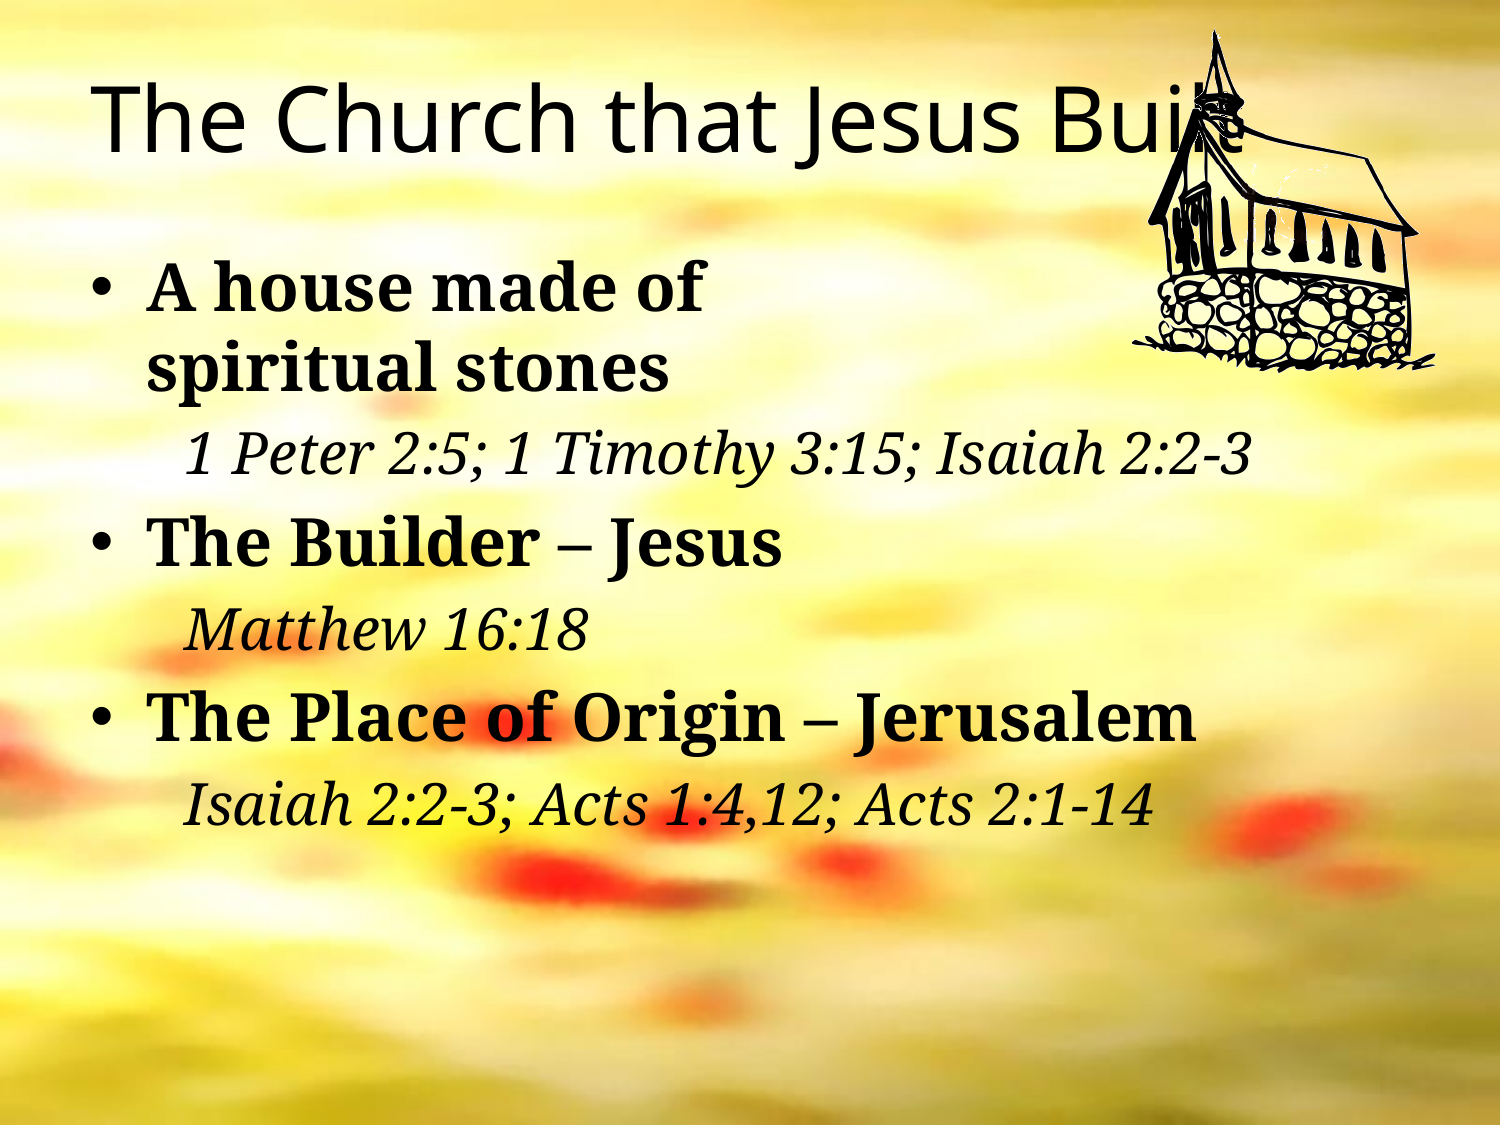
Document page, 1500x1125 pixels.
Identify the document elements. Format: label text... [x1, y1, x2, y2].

title The Church that Jesus Built [75, 45, 1082, 188]
picture [0, 0, 1500, 1125]
list A house made of spiritual stones 1 Peter 2:5; 1 Timothy 3:15; Isaiah 2:2-3 The Builder – Jesus Matthew 16:18 The Place of Origin – Jerusalem Isaiah 2:2-3; Acts 1:4,12; Acts 2:1-14 [75, 237, 1425, 1088]
